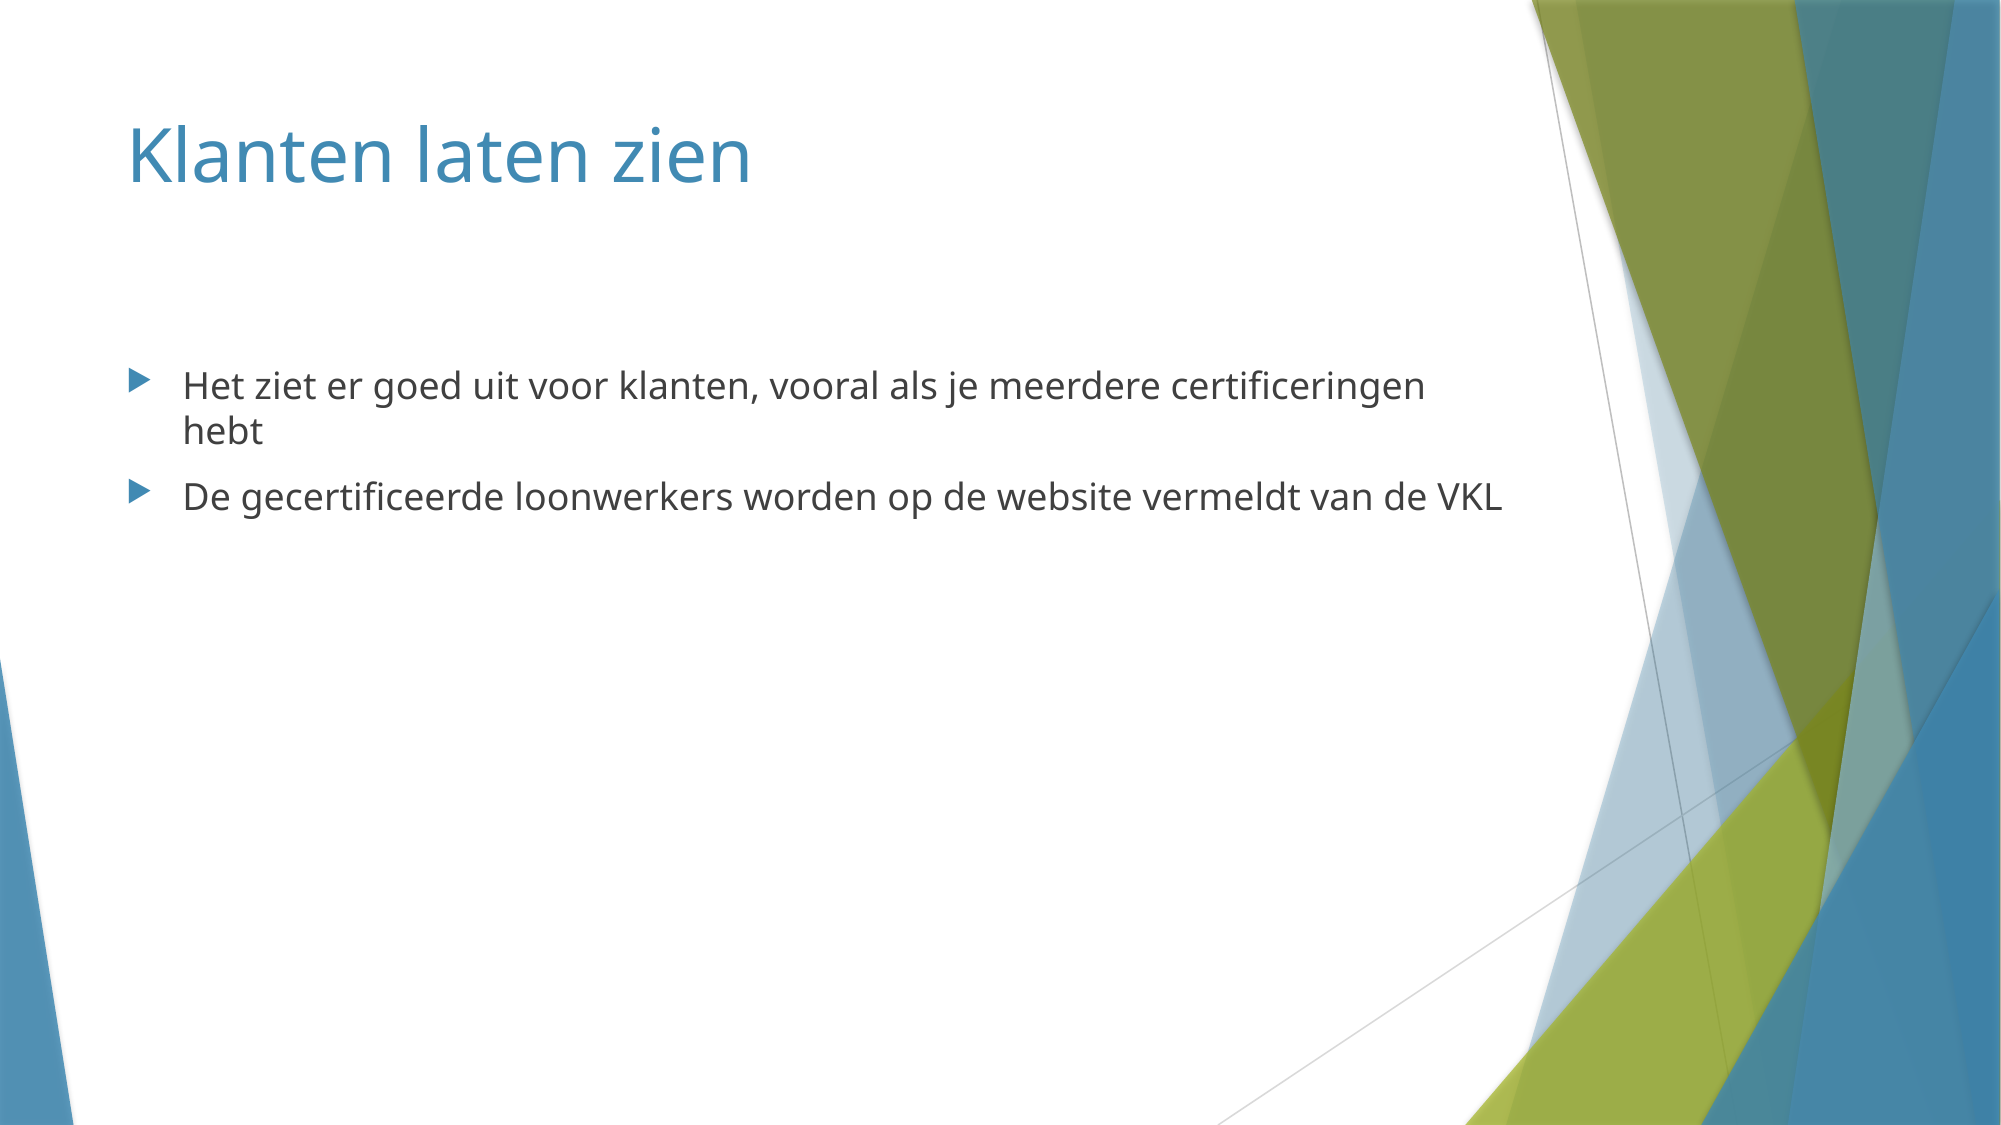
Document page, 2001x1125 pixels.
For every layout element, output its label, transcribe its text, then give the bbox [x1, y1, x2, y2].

title Klanten laten zien [111, 99, 1522, 317]
list Het ziet er goed uit voor klanten, vooral als je meerdere certificeringen hebt De gecertificeerde loonwerkers worden op de website vermeldt van de VKL [111, 354, 1522, 992]
